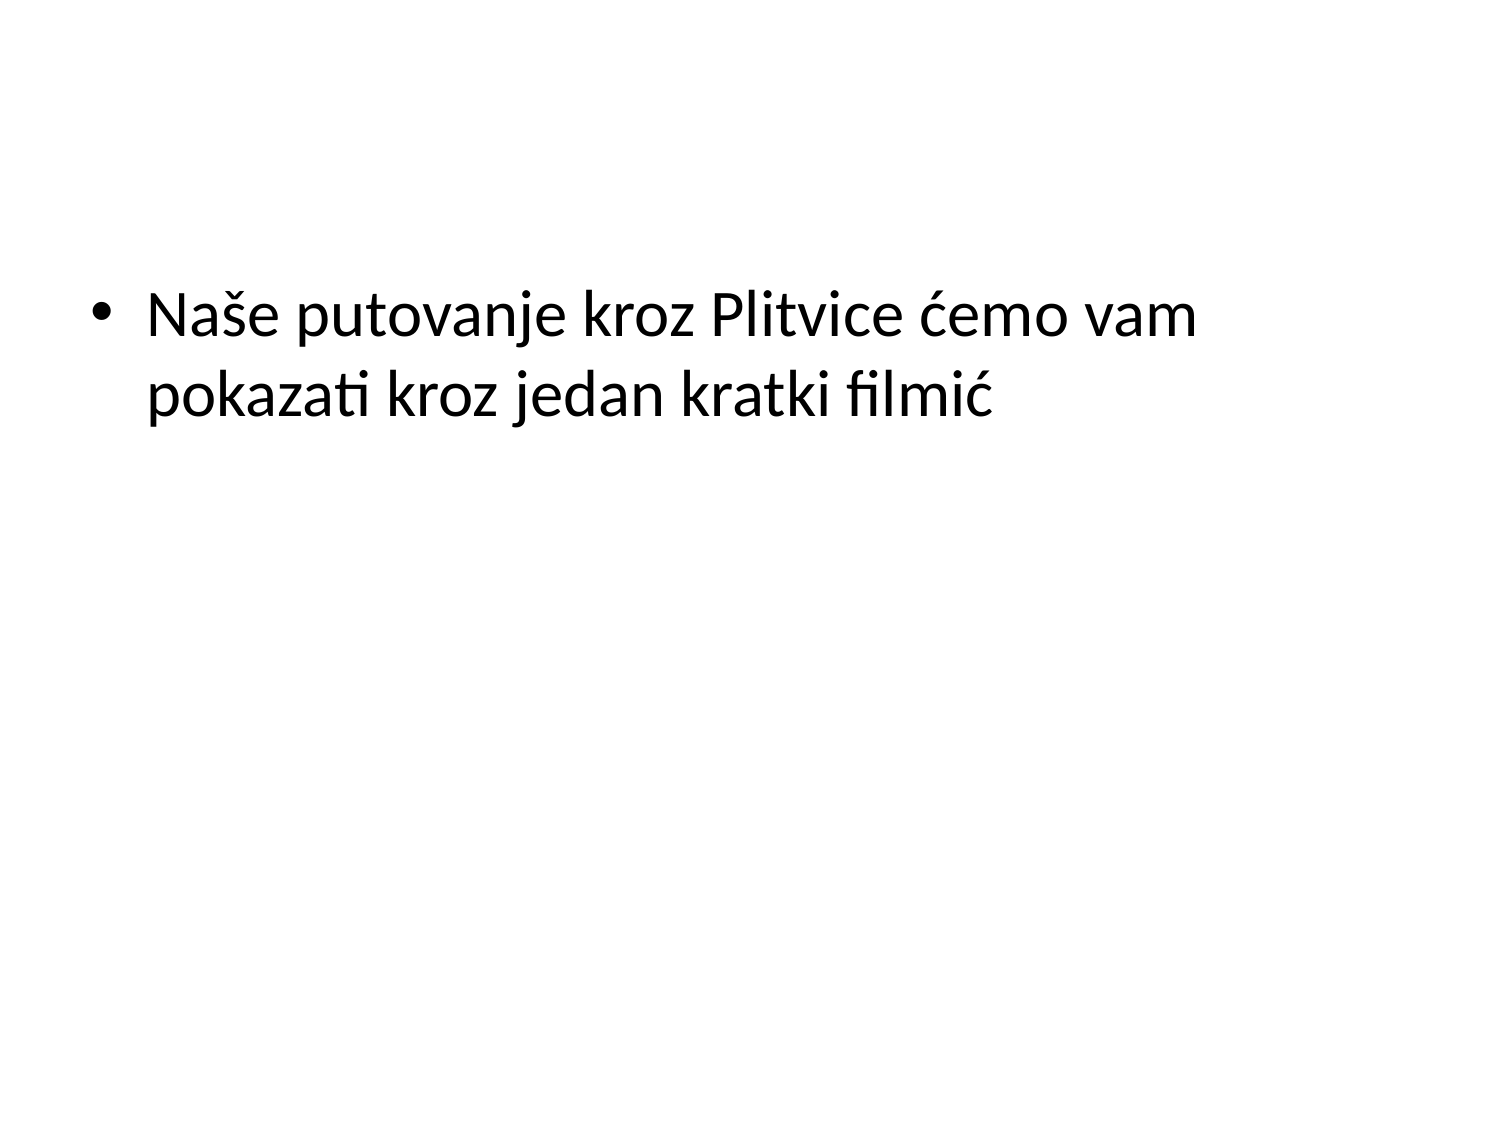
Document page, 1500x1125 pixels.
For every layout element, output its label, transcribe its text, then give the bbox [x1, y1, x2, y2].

list Naše putovanje kroz Plitvice ćemo vam pokazati kroz jedan kratki filmić [75, 262, 1425, 1005]
